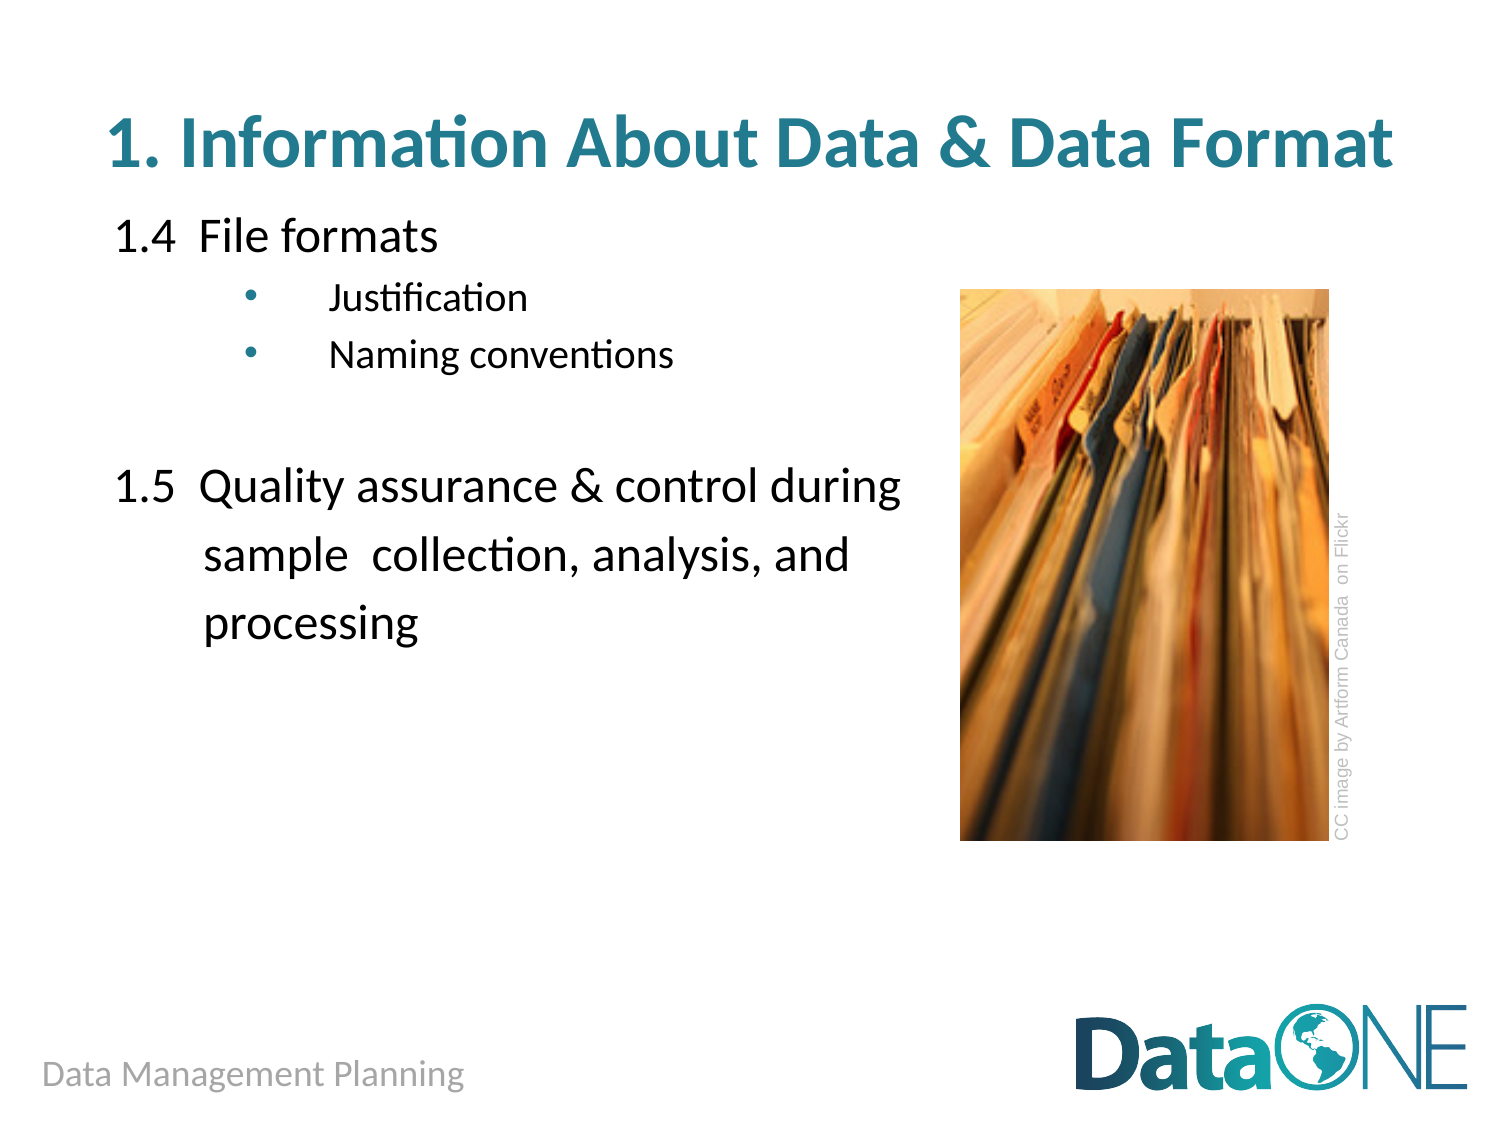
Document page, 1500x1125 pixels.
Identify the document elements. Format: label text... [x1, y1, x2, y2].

text_box CC image by Artform Canada on Flickr [1321, 417, 1360, 857]
picture [1074, 1000, 1471, 1095]
title 1. Information About Data & Data Format [0, 80, 1500, 196]
list 1.4 File formats Justification Naming conventions 1.5 Quality assurance & control during sample collection, analysis, and processing [98, 196, 1410, 973]
picture [960, 289, 1329, 841]
